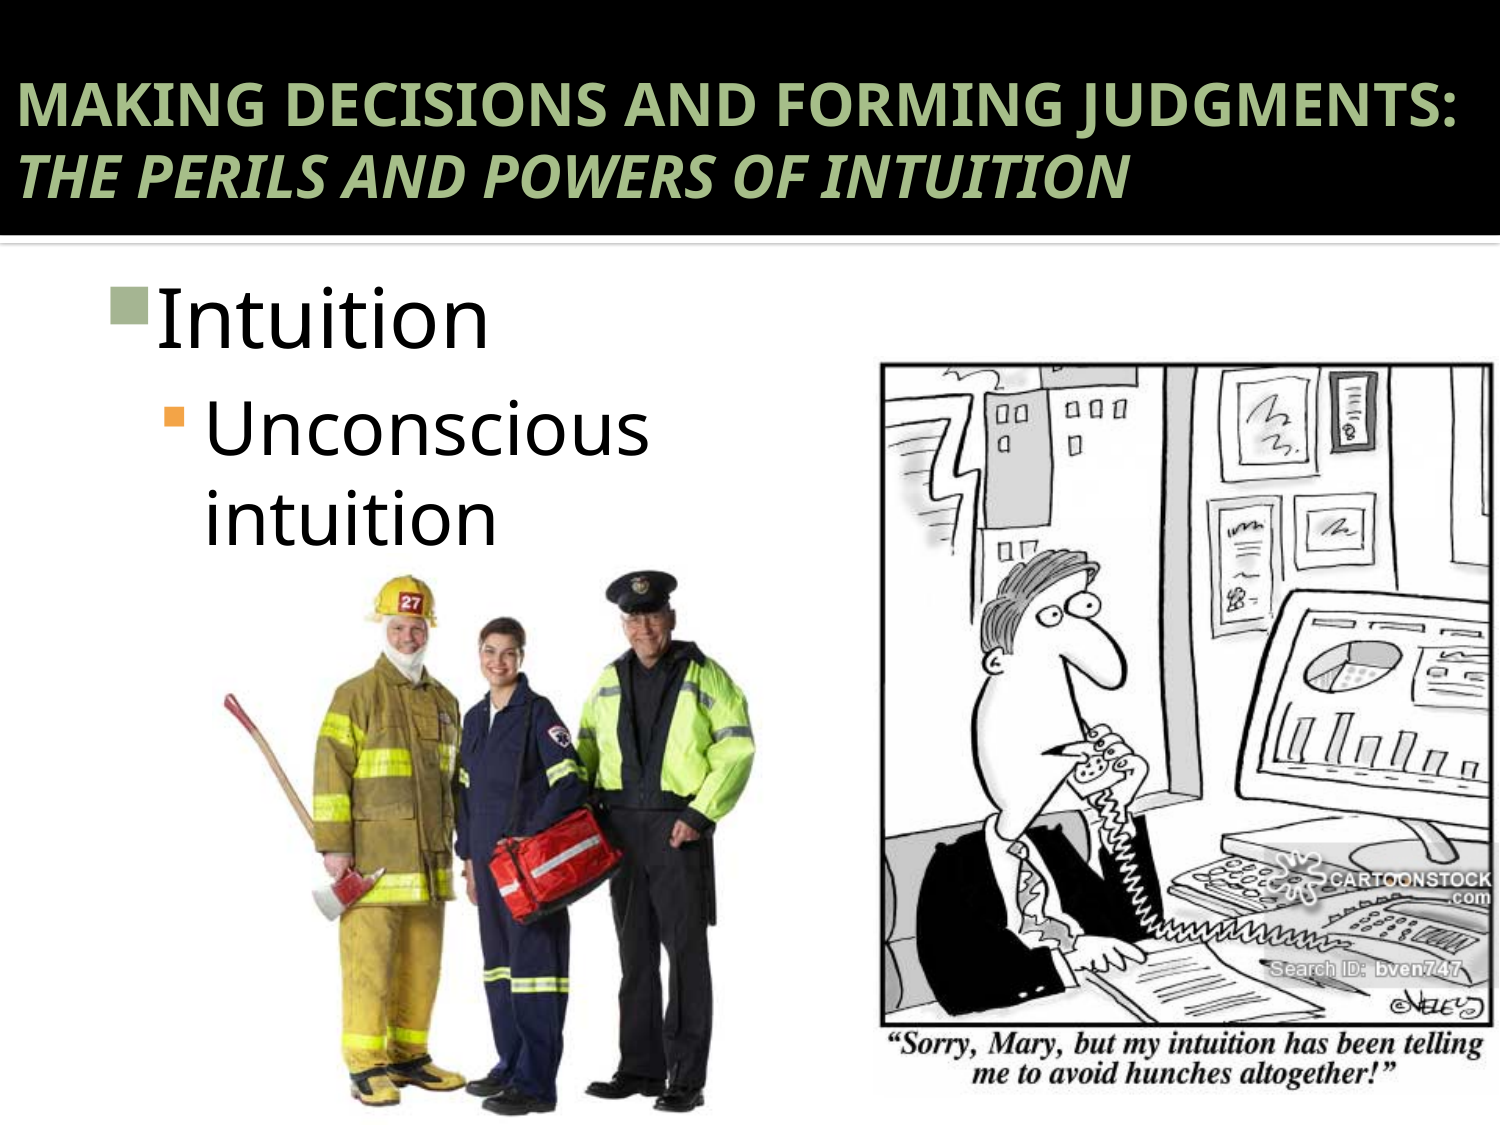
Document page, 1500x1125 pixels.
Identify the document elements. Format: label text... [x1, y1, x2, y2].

list Intuition Unconscious intuition [75, 249, 874, 1009]
title MAKING DECISIONS AND FORMING JUDGMENTS: THE PERILS AND POWERS OF INTUITION [0, 45, 1500, 233]
picture [212, 553, 764, 1125]
picture [873, 356, 1499, 1098]
